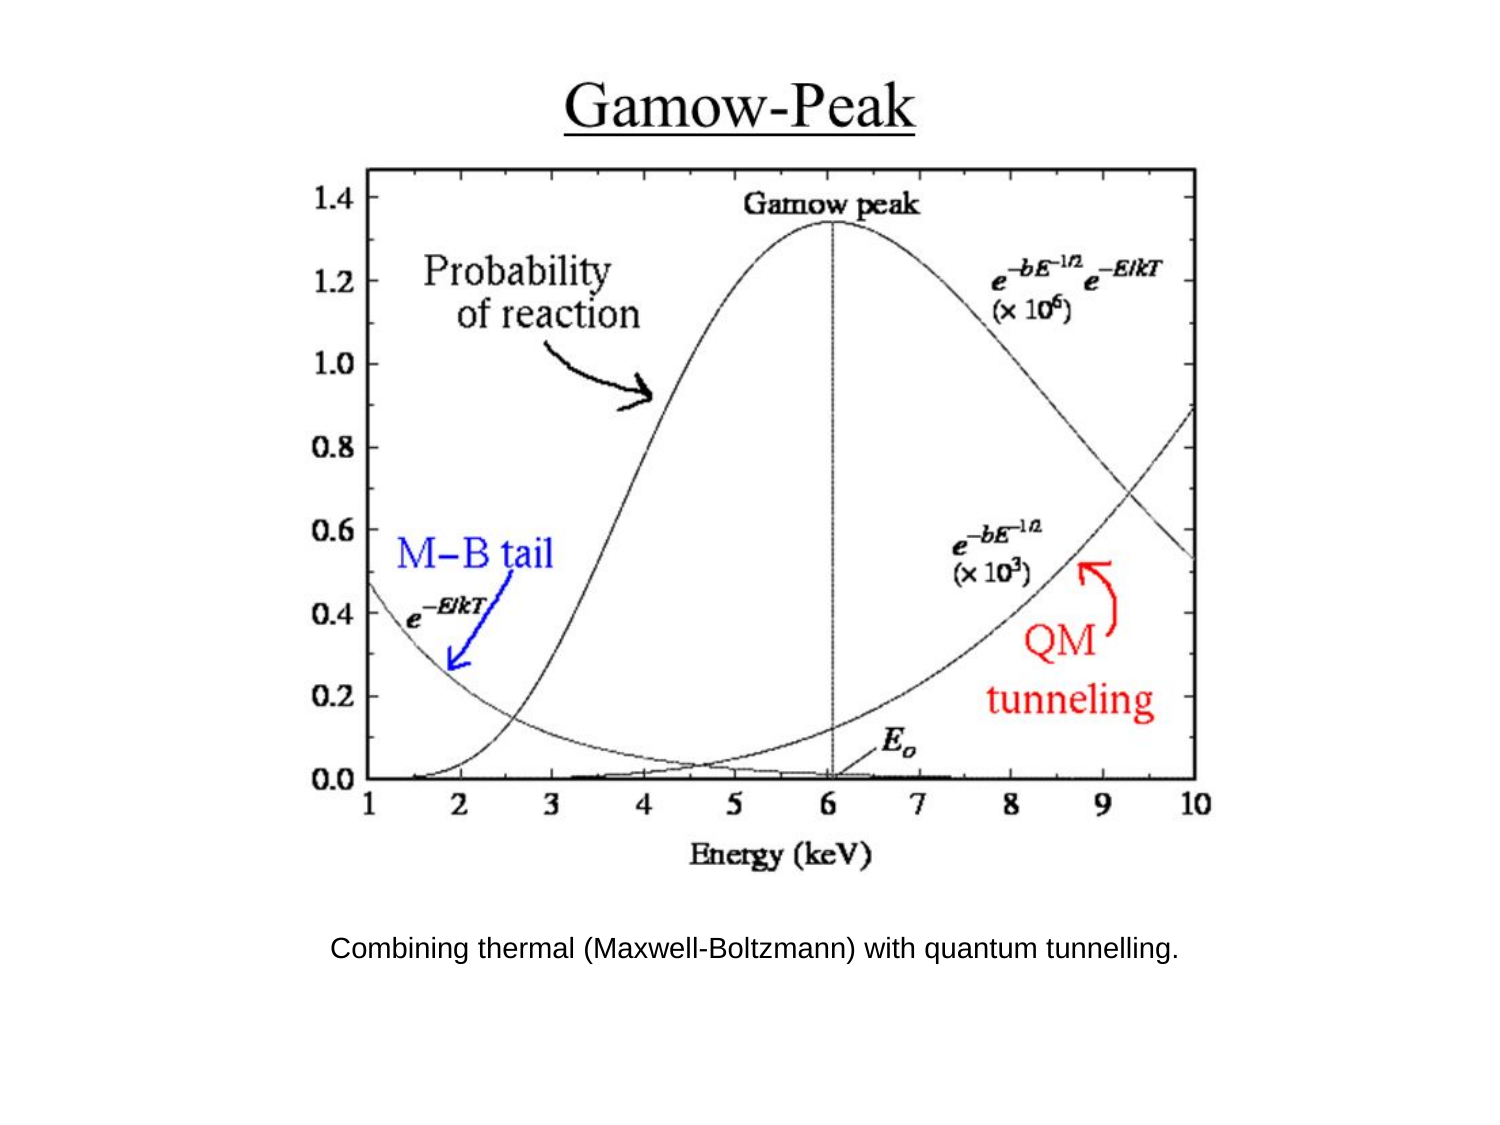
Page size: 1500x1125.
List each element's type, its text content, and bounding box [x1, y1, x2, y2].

text_box Combining thermal (Maxwell-Boltzmann) with quantum tunnelling. [88, 916, 1431, 1125]
picture [88, 0, 1390, 941]
